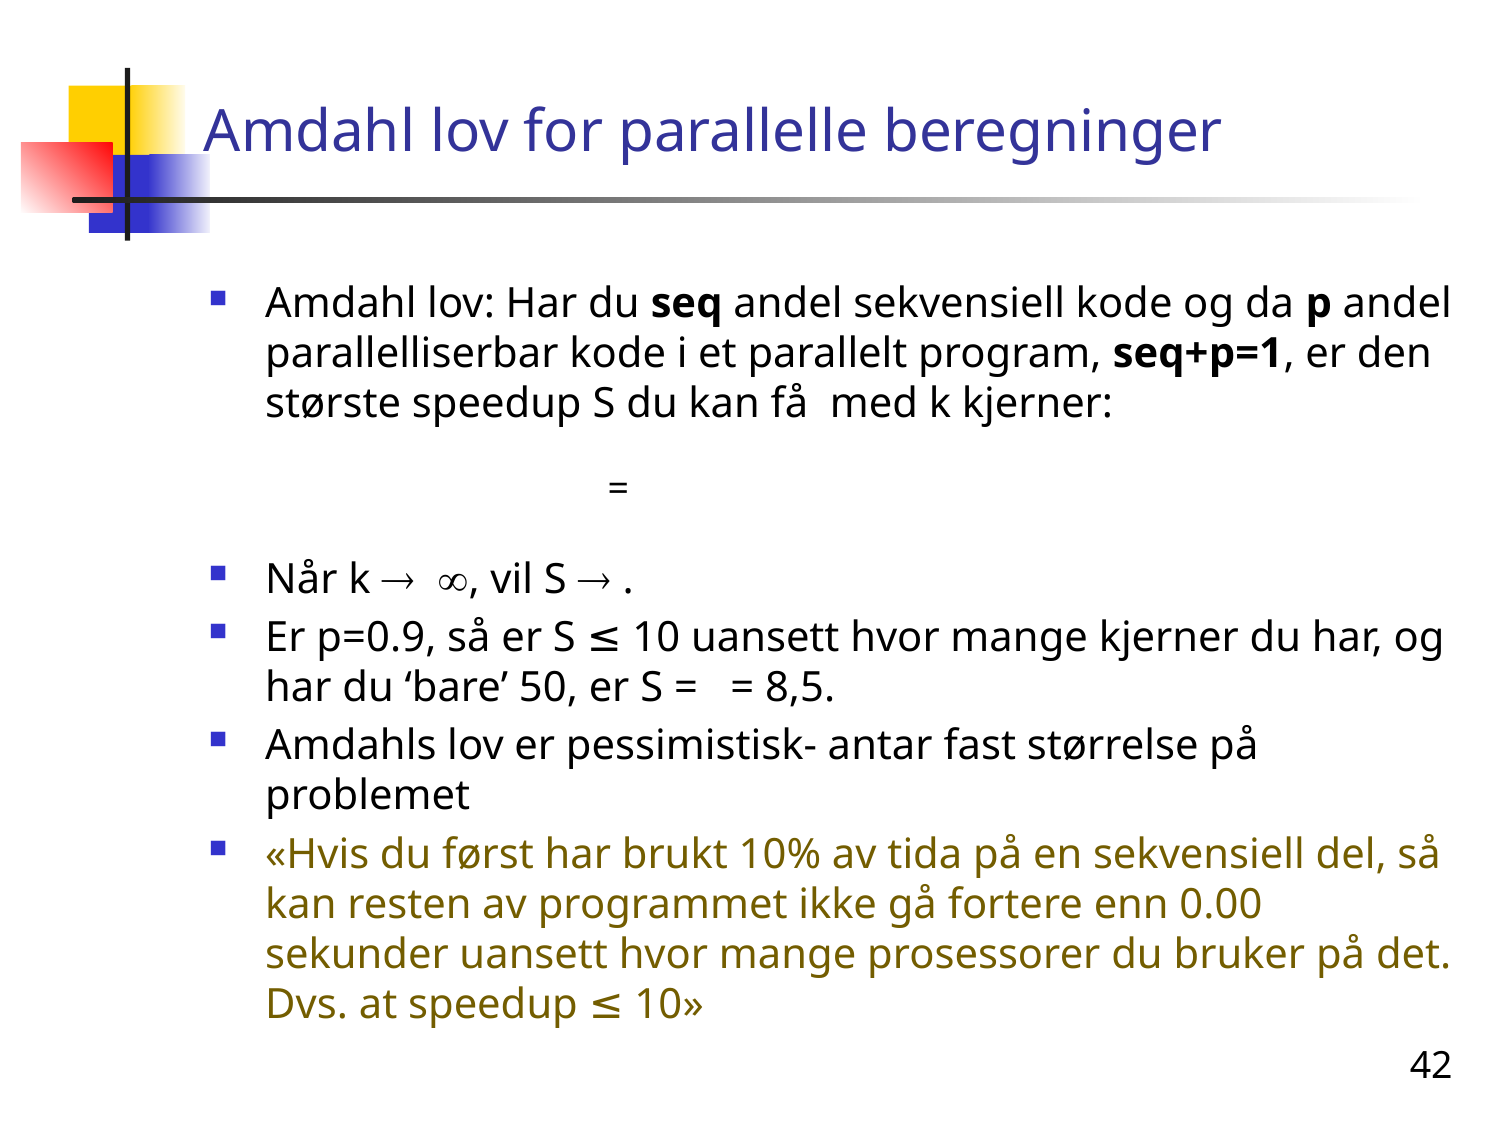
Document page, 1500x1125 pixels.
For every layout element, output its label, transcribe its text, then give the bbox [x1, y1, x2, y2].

title Amdahl lov for parallelle beregninger [188, 35, 1468, 172]
slide_number 42 [1154, 1023, 1468, 1100]
